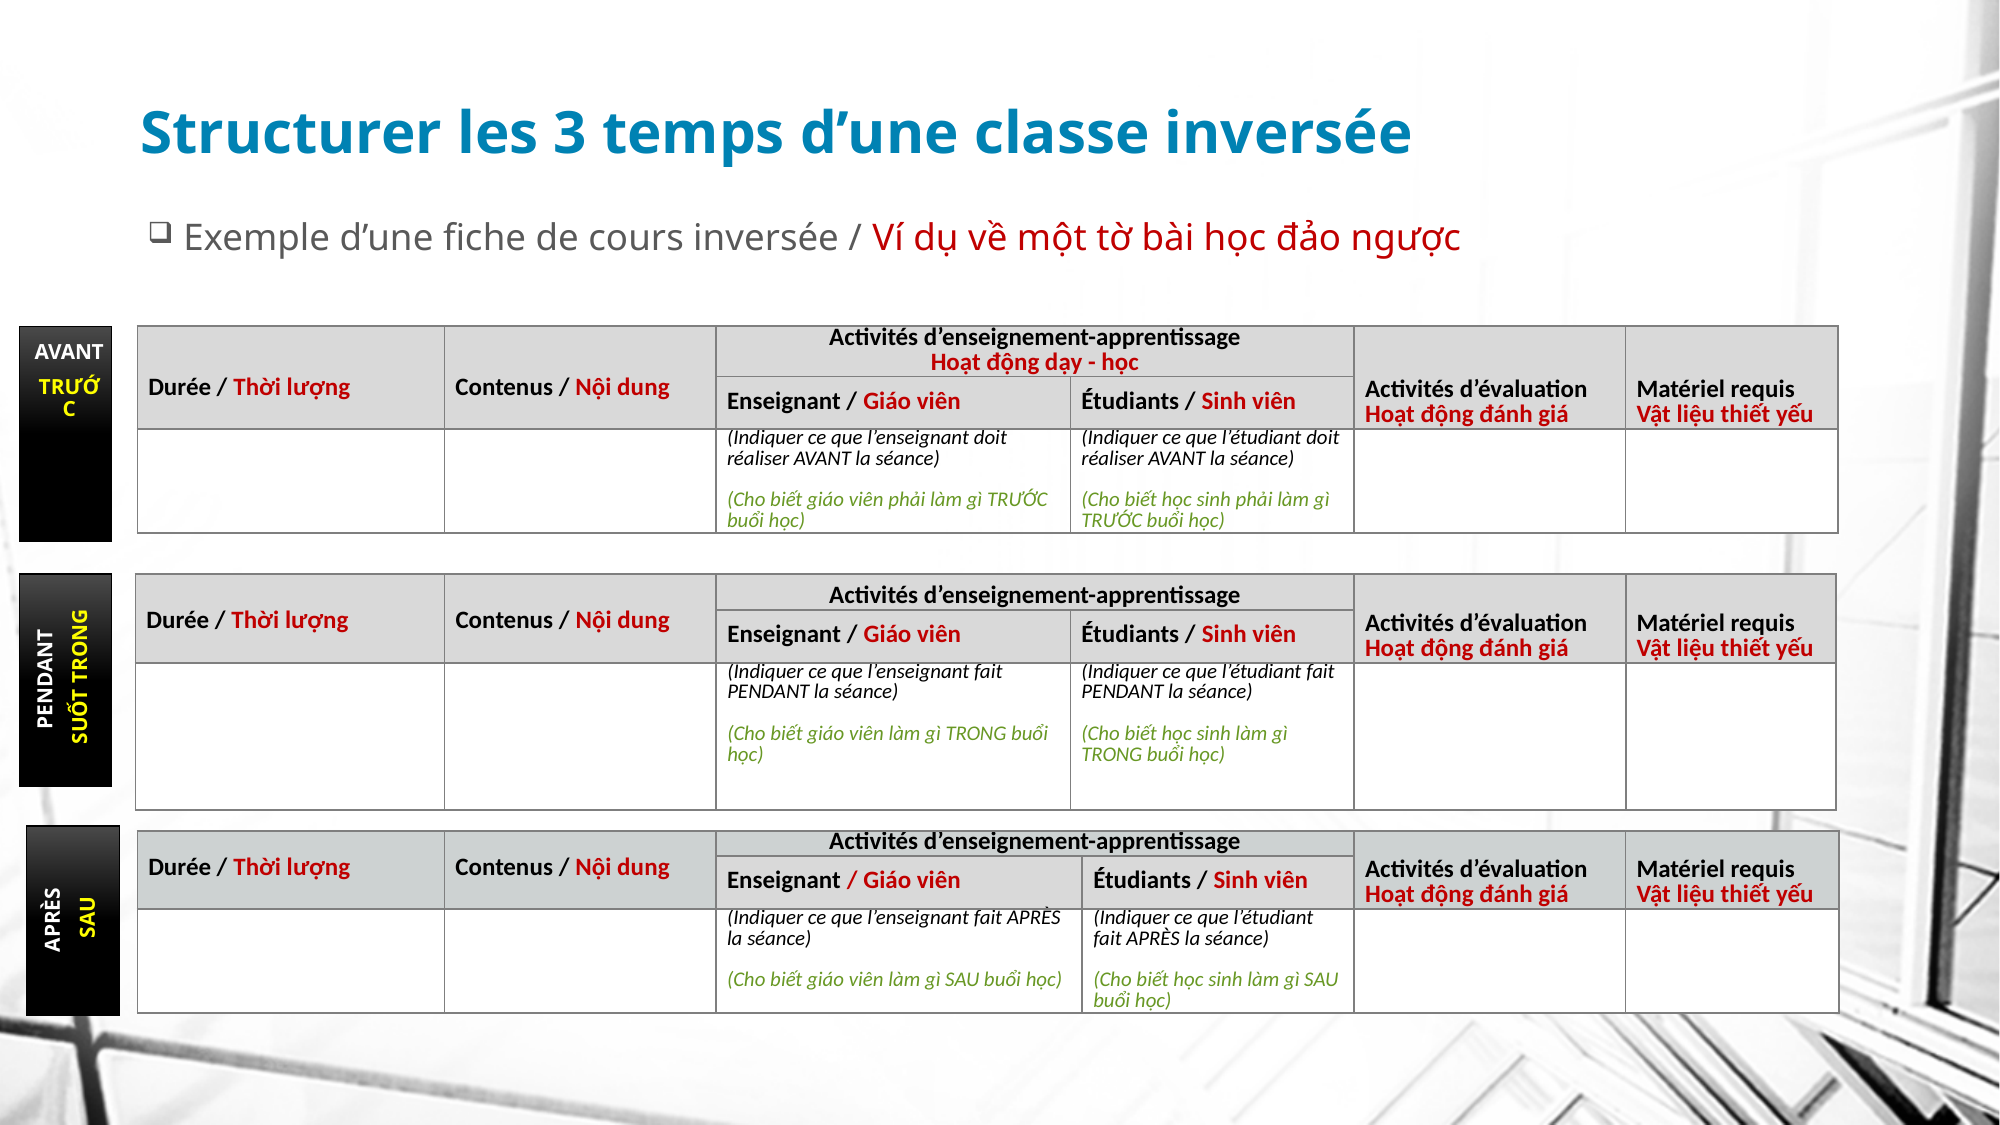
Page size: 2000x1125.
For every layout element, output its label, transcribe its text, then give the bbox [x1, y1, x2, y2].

table_header Durée / Thời lượng [138, 832, 444, 908]
table_header Matériel requis Vật liệu thiết yếu [1627, 575, 1835, 662]
table_cell Étudiants / Sinh viên [1071, 611, 1353, 662]
table_header Matériel requis Vật liệu thiết yếu [1626, 327, 1837, 428]
table_cell [136, 664, 444, 809]
text_box Exemple d’une fiche de cours inversée / Ví dụ về một tờ bài học đảo ngược [125, 211, 1862, 267]
text_box APRÈS SAU [26, 825, 120, 1016]
table_header Activités d’évaluation Hoạt động đánh giá [1355, 327, 1625, 428]
picture [0, 0, 2000, 1125]
table_cell [138, 430, 444, 532]
table_header Durée / Thời lượng [138, 327, 444, 428]
table_cell (Indiquer ce que l’enseignant doit réaliser AVANT la séance) (Cho biết giáo viên phải làm gì TRƯỚC buổi học) [717, 430, 1070, 532]
table_cell [138, 910, 444, 1012]
table_header Activités d’enseignement-apprentissage Hoạt động dạy - học [717, 327, 1353, 376]
table_cell Enseignant / Giáo viên [717, 857, 1081, 908]
table_cell Enseignant / Giáo viên [717, 611, 1070, 662]
table_cell [1355, 430, 1625, 532]
table_cell [445, 664, 715, 809]
table_header Contenus / Nội dung [445, 327, 715, 428]
table_cell [1355, 910, 1625, 1012]
table_cell (Indiquer ce que l’enseignant fait APRÈS la séance) (Cho biết giáo viên làm gì SAU buổi học) [717, 910, 1081, 1012]
table_cell [1355, 664, 1625, 809]
table_cell (Indiquer ce que l’étudiant fait PENDANT la séance) (Cho biết học sinh làm gì TRONG buổi học) [1071, 664, 1353, 809]
table_cell Étudiants / Sinh viên [1071, 377, 1353, 428]
table_cell (Indiquer ce que l’enseignant fait PENDANT la séance) (Cho biết giáo viên làm gì TRONG buổi học) [717, 664, 1070, 809]
table_cell (Indiquer ce que l’étudiant doit réaliser AVANT la séance) (Cho biết học sinh phải làm gì TRƯỚC buổi học) [1071, 430, 1353, 532]
table_header Activités d’évaluation Hoạt động đánh giá [1355, 832, 1625, 908]
table_header Activités d’évaluation Hoạt động đánh giá [1355, 575, 1625, 662]
table_cell [1626, 430, 1837, 532]
table_header Matériel requis Vật liệu thiết yếu [1626, 832, 1838, 908]
table_cell [1627, 664, 1835, 809]
table_header Activités d’enseignement-apprentissage [717, 575, 1353, 609]
table_cell Enseignant / Giáo viên [717, 377, 1070, 428]
list AVANT TRƯỚC [19, 326, 112, 542]
table_header Contenus / Nội dung [445, 575, 715, 662]
title Structurer les 3 temps d’une classe inversée [125, 87, 1862, 173]
table_header Activités d’enseignement-apprentissage [717, 832, 1353, 855]
table_cell Étudiants / Sinh viên [1083, 857, 1353, 908]
table_cell [445, 430, 715, 532]
table_header Durée / Thời lượng [136, 575, 444, 662]
table_header Contenus / Nội dung [445, 832, 715, 908]
table_cell [445, 910, 715, 1012]
text_box PENDANT SUỐT TRONG [19, 573, 112, 787]
table_cell (Indiquer ce que l’étudiant fait APRÈS la séance) (Cho biết học sinh làm gì SAU buổi học) [1083, 910, 1353, 1012]
table_cell [1626, 910, 1838, 1012]
